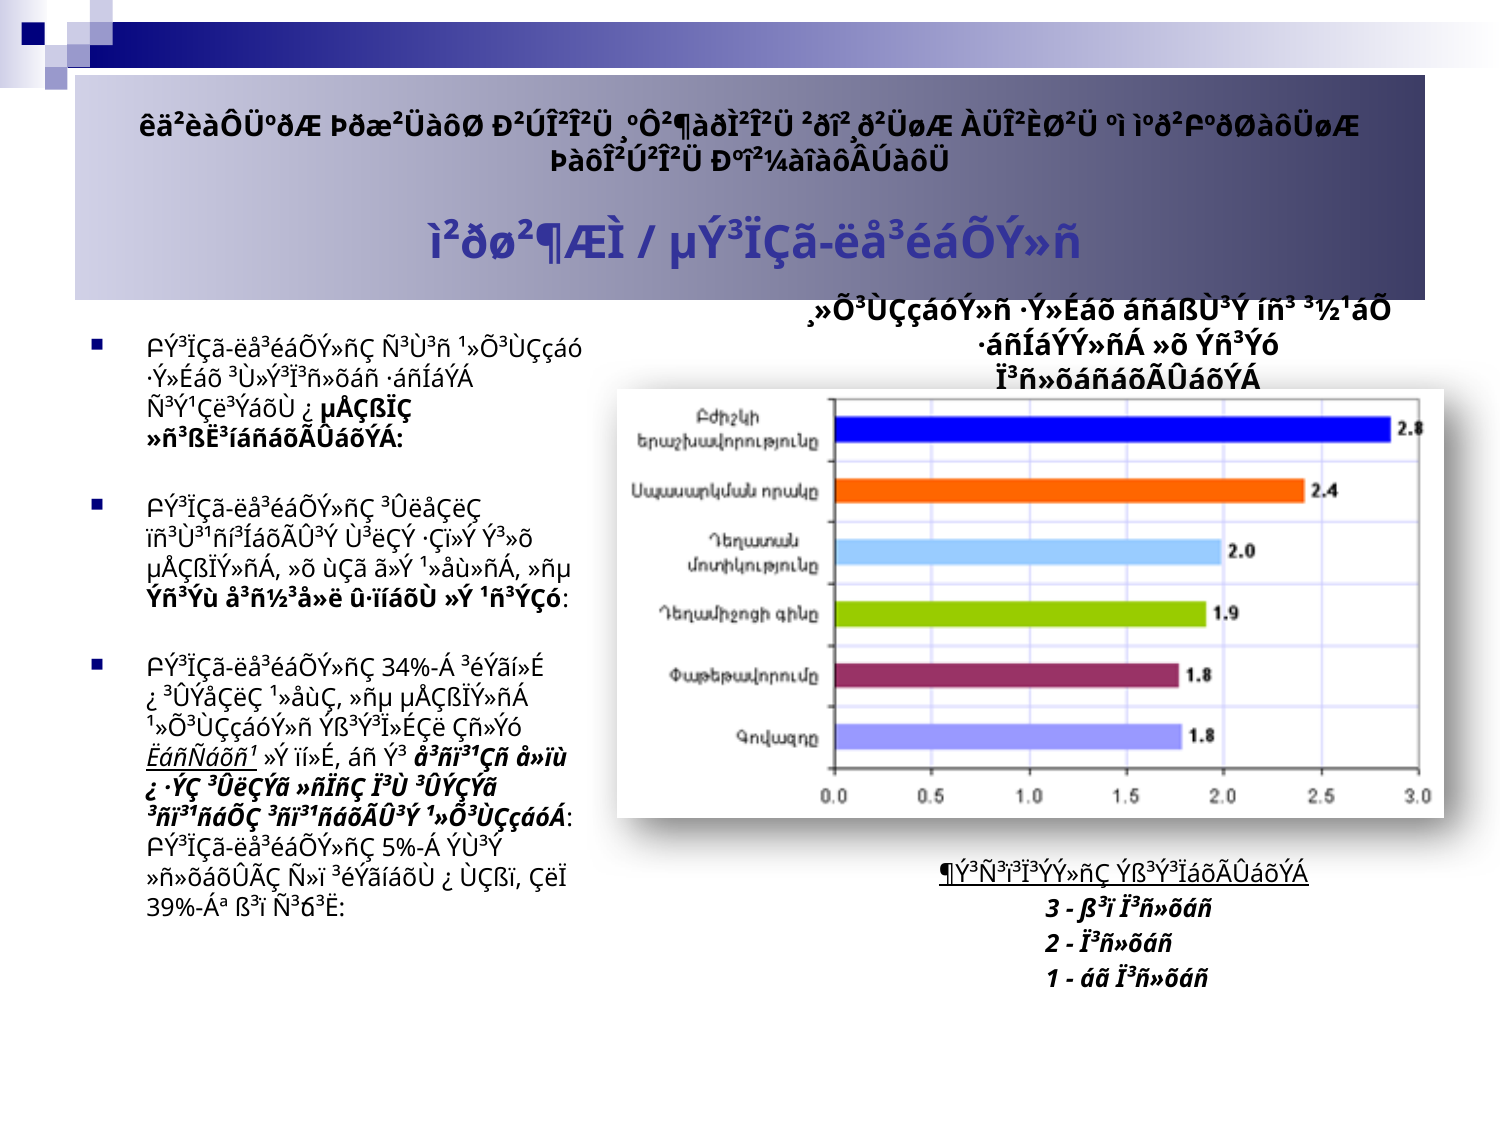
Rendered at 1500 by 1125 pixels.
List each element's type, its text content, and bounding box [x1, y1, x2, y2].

text_box ¸»Õ³ÙÇçáóÝ»ñ ·Ý»Éáõ áñáßÙ³Ý íñ³ ³½¹áÕ ·áñÍáÝÝ»ñÁ »õ Ýñ³Ýó Ï³ñ»õáñáõÃÛáõÝÁ [772, 302, 1429, 372]
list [616, 389, 1445, 818]
title êä²èàÔÜºðÆ Þðæ²ÜàôØ Ð²ÚÎ²Î²Ü ¸ºÔ²¶àðÌ²Î²Ü ²ðî²¸ð²ÜøÆ ÀÜÎ²ÈØ²Ü ºì ìºð²ԲºðØàôÜøÆ ÞàôÎ²Ú²Î²Ü Ðºî²¼àîàôÂÚàôÜ ì²ðø²¶ÆÌ / µÝ³ÏÇã-ëå³éáÕÝ»ñ [74, 74, 1426, 301]
list ԲÝ³ÏÇã-ëå³éáÕÝ»ñÇ Ñ³Ù³ñ ¹»Õ³ÙÇçáó ·Ý»Éáõ ³Ù»Ý³Ï³ñ»õáñ ·áñÍáÝÁ Ñ³Ý¹Çë³ÝáõÙ ¿ µÅÇßÏÇ »ñ³ßË³íáñáõÃÛáõÝÁ: ԲÝ³ÏÇã-ëå³éáÕÝ»ñÇ ³ÛëåÇëÇ ïñ³Ù³¹ñí³ÍáõÃÛ³Ý Ù³ëÇÝ ·Çï»Ý Ý³»õ µÅÇßÏÝ»ñÁ, »õ ùÇã ã»Ý ¹»åù»ñÁ, »ñµ Ýñ³Ýù å³ñ½³å»ë û·ïíáõÙ »Ý ¹ñ³ÝÇó: ԲÝ³ÏÇã-ëå³éáÕÝ»ñÇ 34%-Á ³éÝãí»É ¿ ³ÛÝåÇëÇ ¹»åùÇ, »ñµ µÅÇßÏÝ»ñÁ ¹»Õ³ÙÇçáóÝ»ñ Ýß³Ý³Ï»ÉÇë Çñ»Ýó ËáñÑáõñ¹ »Ý ïí»É, áñ Ý³ å³ñï³¹Çñ å»ïù ¿ ·ÝÇ ³ÛëÇÝã »ñÏñÇ Ï³Ù ³ÛÝÇÝã ³ñï³¹ñáÕÇ ³ñï³¹ñáõÃÛ³Ý ¹»Õ³ÙÇçáóÁ: ԲÝ³ÏÇã-ëå³éáÕÝ»ñÇ 5%-Á ÝÙ³Ý »ñ»õáõÛÃÇ Ñ»ï ³éÝãíáõÙ ¿ ÙÇßï, ÇëÏ 39%-Áª ß³ï Ñ³ճ³Ë: [74, 324, 610, 1008]
text_box ¶Ý³Ñ³ï³Ï³ÝÝ»ñÇ Ýß³Ý³ÏáõÃÛáõÝÁ 3 - ß³ï Ï³ñ»õáñ 2 - Ï³ñ»õáñ 1 - áã Ï³ñ»õáñ [824, 866, 1423, 1027]
